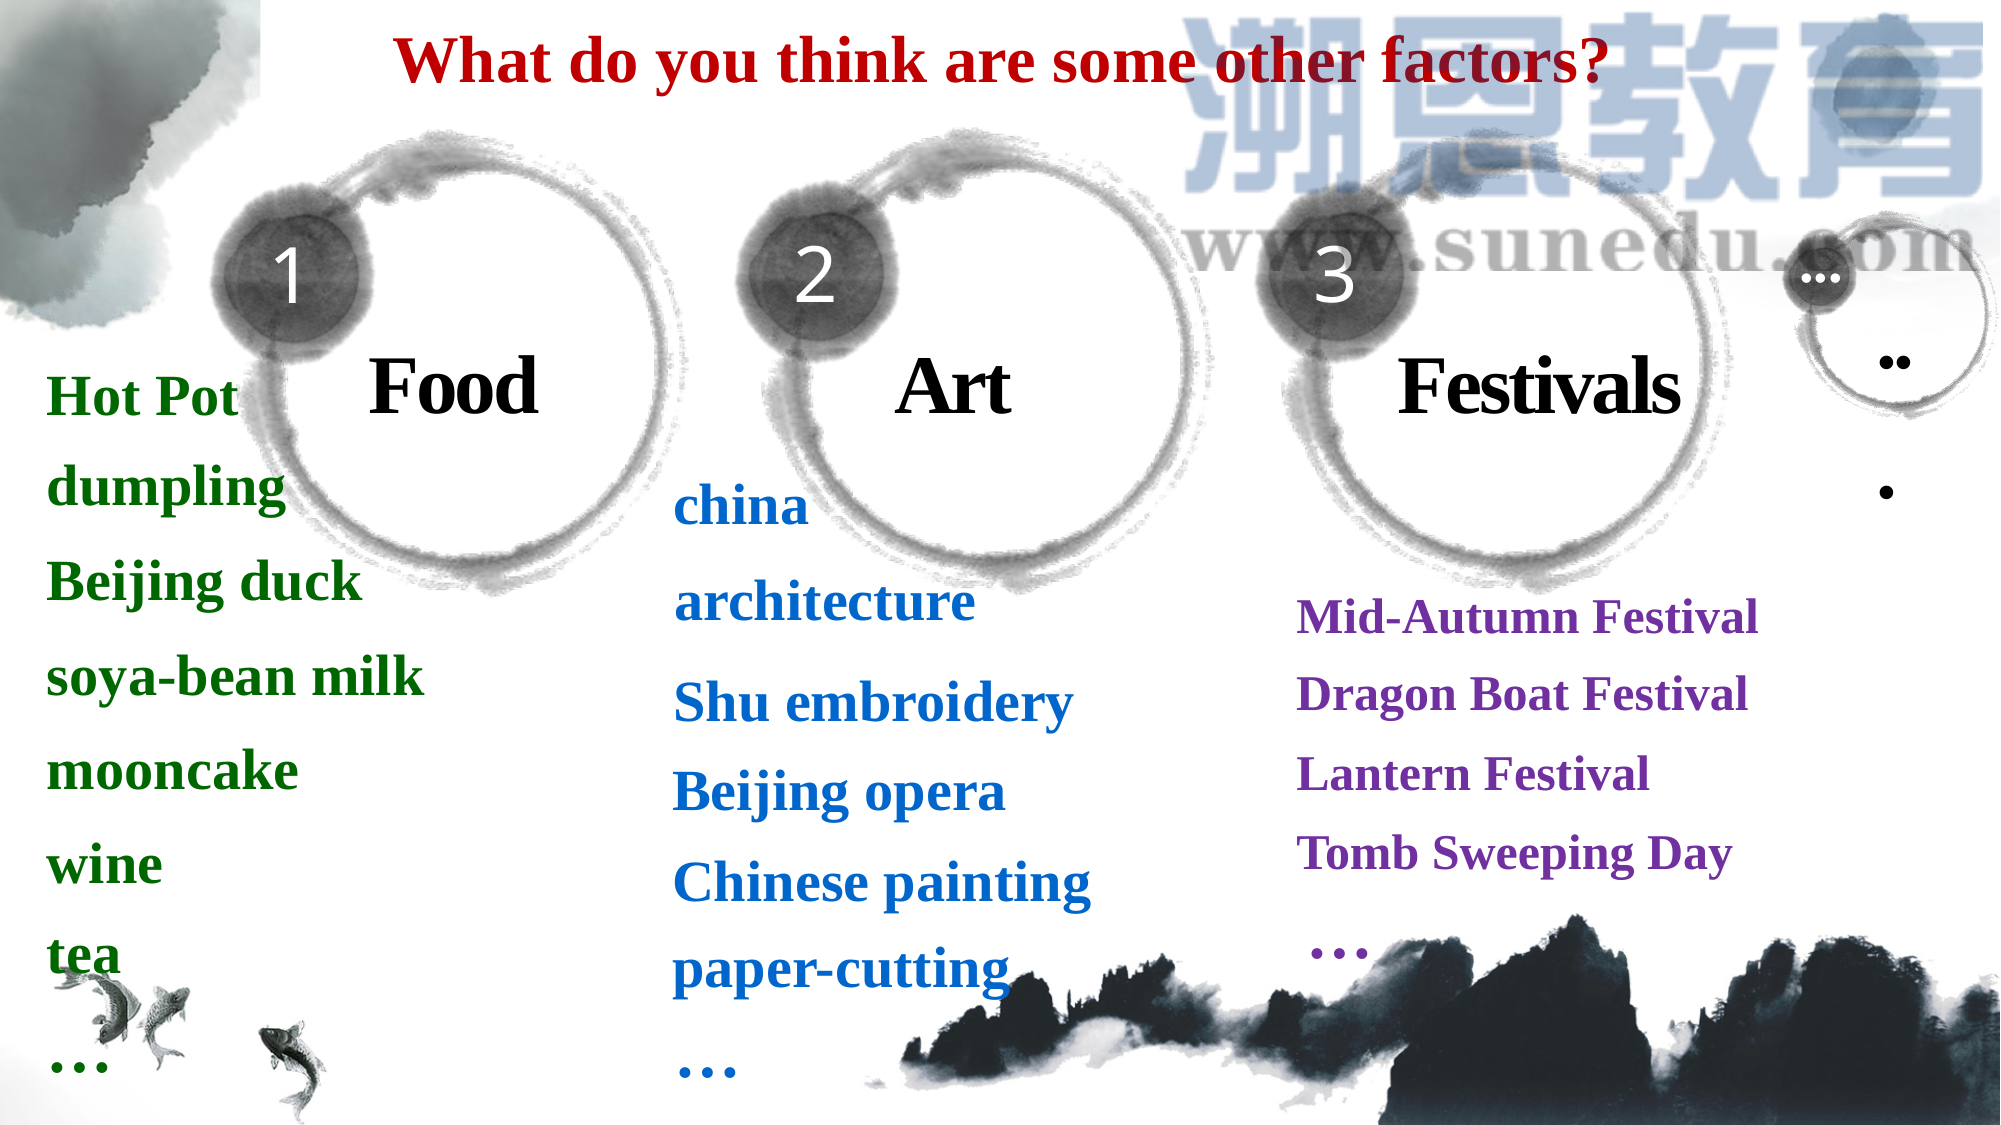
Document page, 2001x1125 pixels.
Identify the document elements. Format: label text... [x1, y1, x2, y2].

text_box soya-bean milk [32, 629, 441, 714]
text_box architecture [659, 554, 998, 640]
text_box paper-cutting [657, 922, 1065, 1007]
text_box Lantern Festival [1281, 733, 1694, 809]
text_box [1220, 271, 1742, 609]
text_box mooncake [32, 723, 316, 809]
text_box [175, 116, 697, 611]
text_box … [1292, 884, 1462, 979]
text_box Tomb Sweeping Day [1281, 811, 1857, 887]
text_box What do you think are some other factors? [259, 0, 1746, 113]
text_box Mid-Autumn Festival [1281, 576, 1798, 652]
text_box Hot Pot [32, 350, 175, 435]
text_box Dragon Boat Festival [1281, 652, 1799, 728]
text_box tea [32, 908, 187, 993]
text_box wine [32, 818, 183, 903]
text_box … [659, 1003, 829, 1099]
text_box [700, 114, 1220, 609]
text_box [1766, 203, 2000, 426]
text_box Beijing opera [657, 745, 1042, 830]
text_box Beijing duck [32, 534, 400, 620]
text_box dumpling [32, 440, 175, 525]
text_box … [32, 998, 158, 1093]
text_box Shu embroidery [658, 655, 1106, 740]
text_box ... [1861, 426, 1937, 523]
text_box Chinese painting [657, 835, 1124, 920]
picture [0, 0, 2000, 1125]
